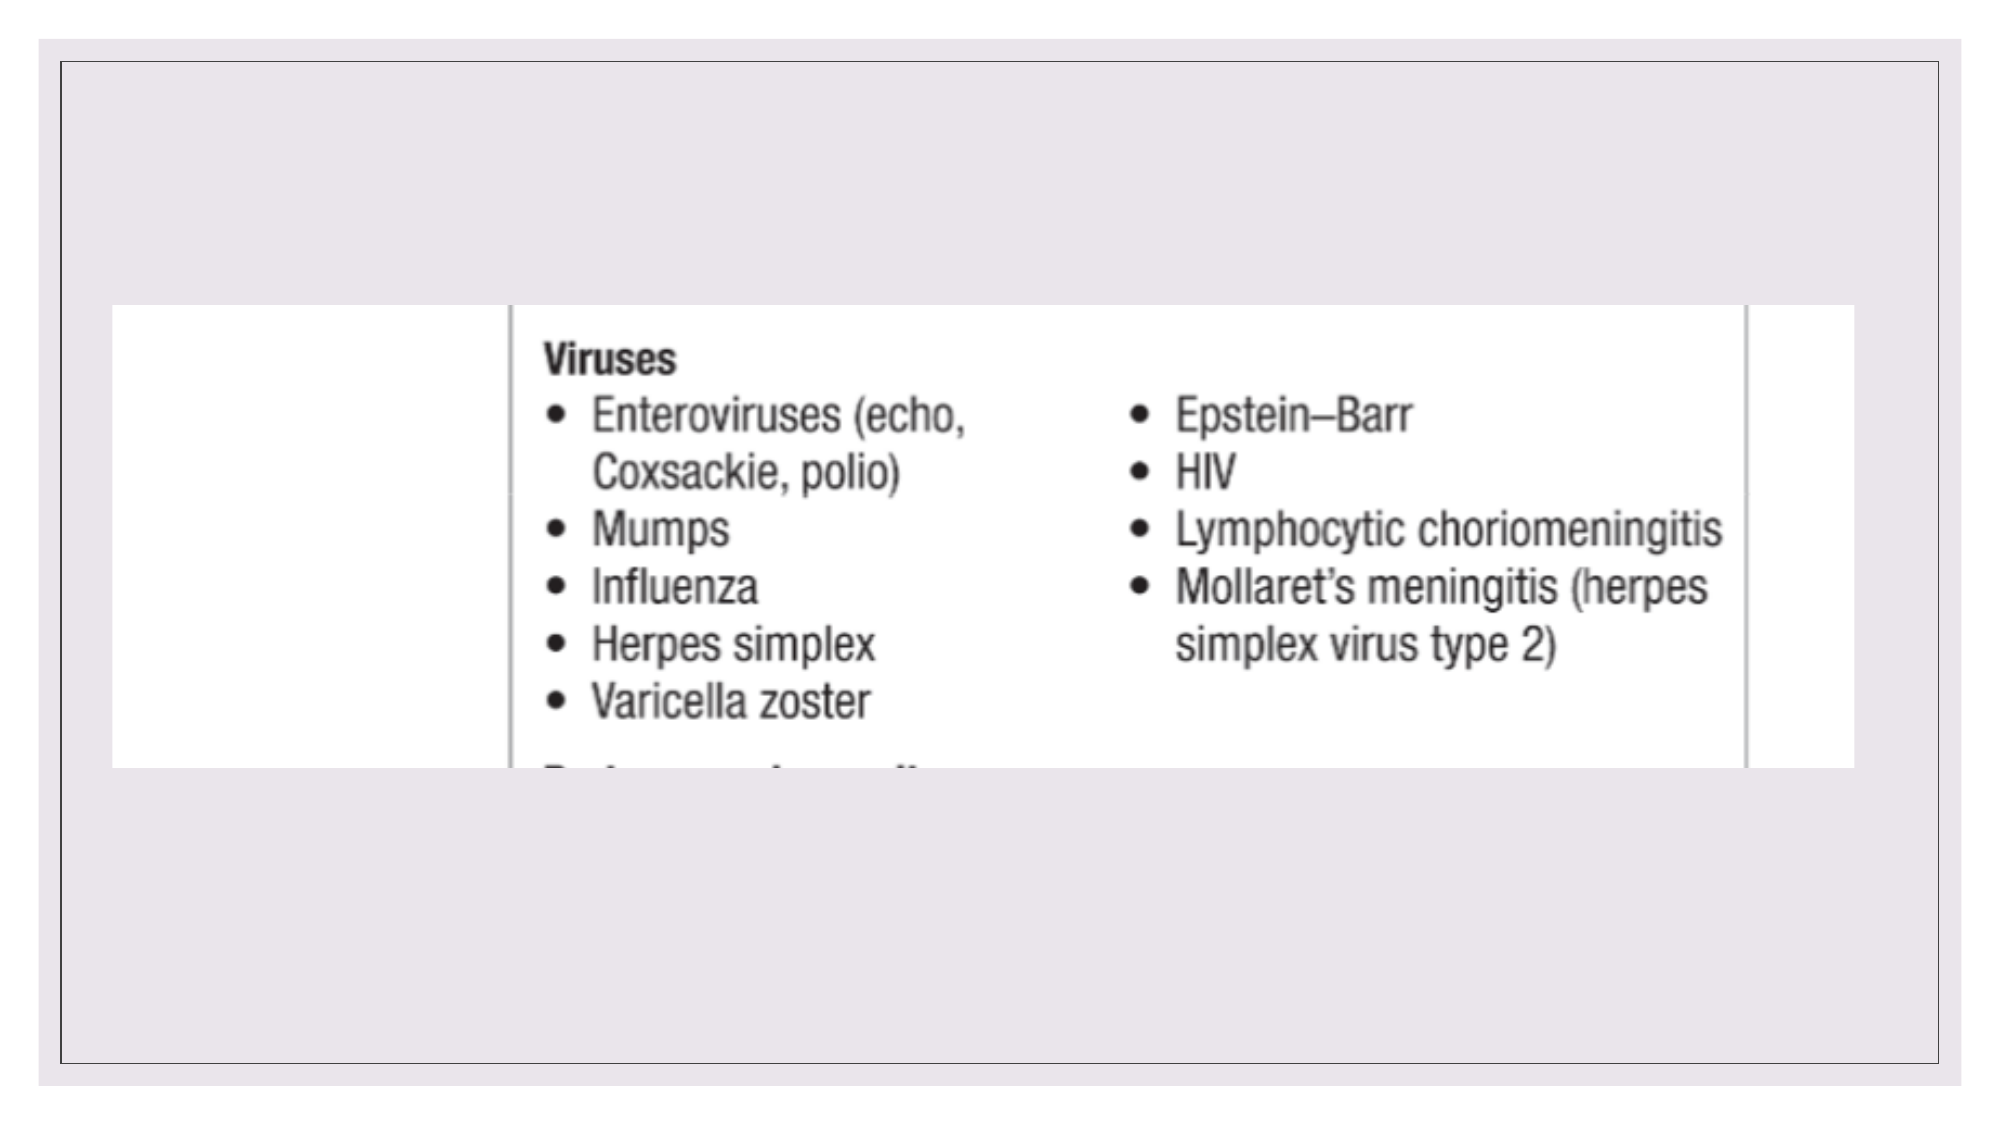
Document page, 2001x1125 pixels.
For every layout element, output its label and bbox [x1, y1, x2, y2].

list [112, 305, 1855, 768]
